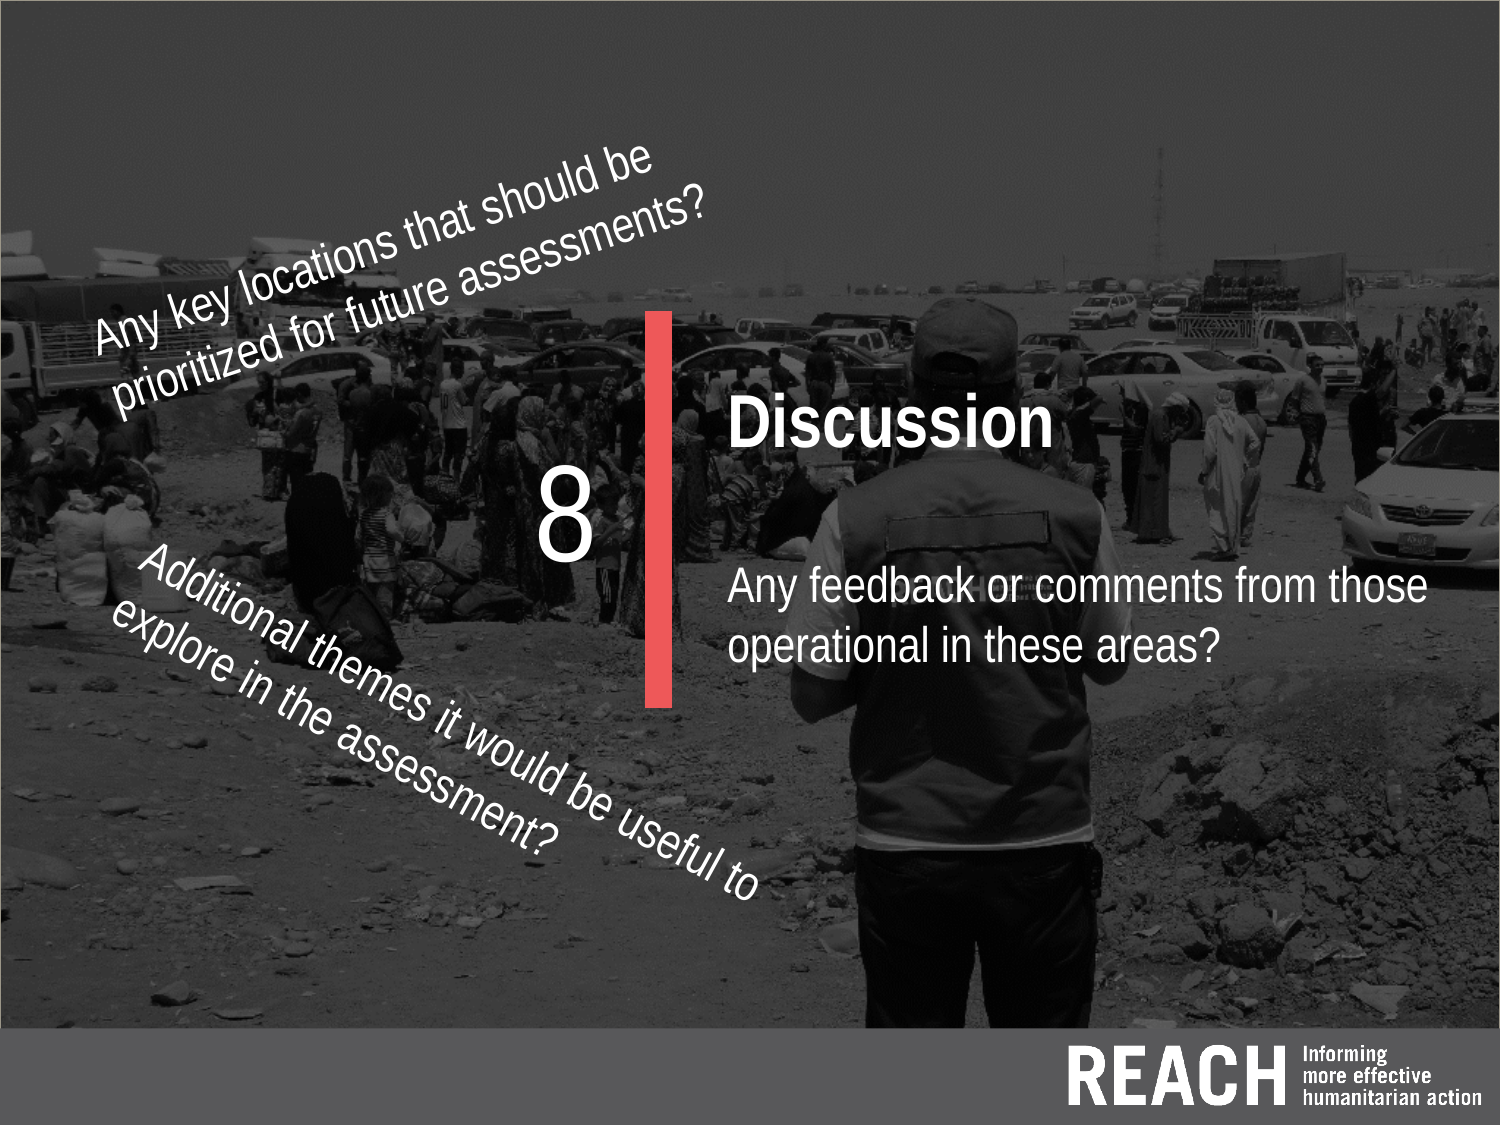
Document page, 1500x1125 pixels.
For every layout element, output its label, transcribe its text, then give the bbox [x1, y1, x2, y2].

text_box Additional themes it would be useful to explore in the assessment? [87, 510, 810, 991]
text_box 8 [519, 416, 712, 597]
text_box Discussion Any feedback or comments from those operational in these areas? [712, 365, 1481, 680]
text_box Any key locations that should be prioritized for future assessments? [66, 67, 821, 435]
picture [1, 1, 1500, 1125]
